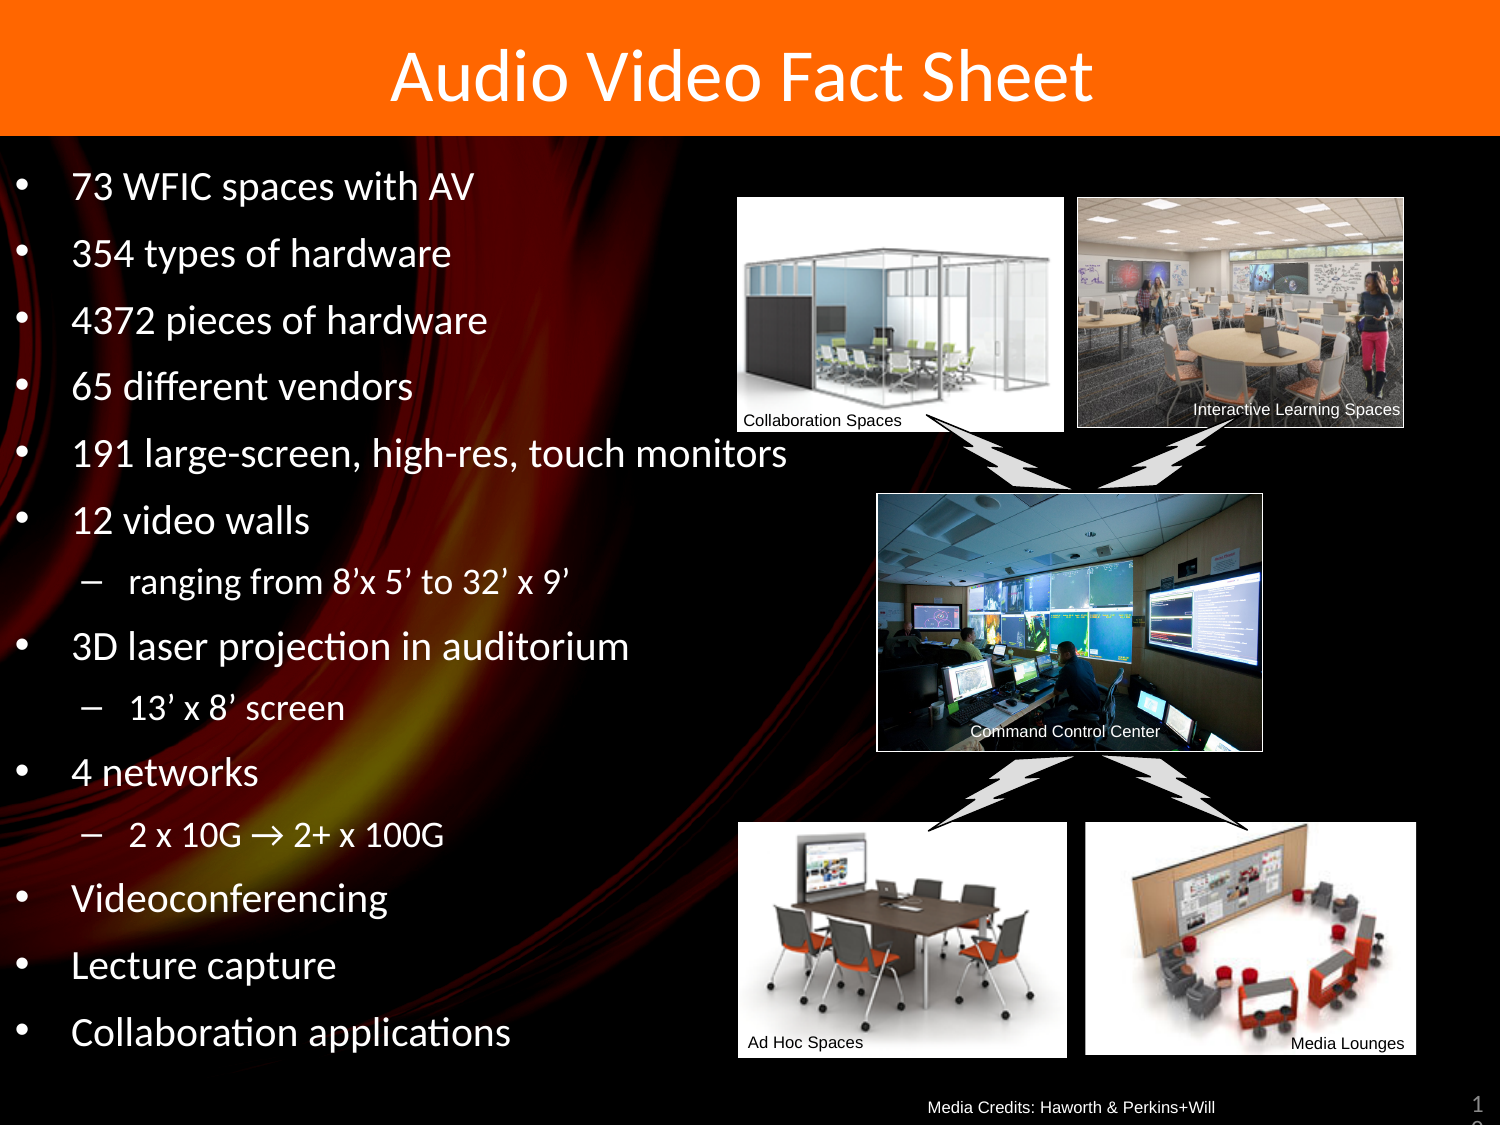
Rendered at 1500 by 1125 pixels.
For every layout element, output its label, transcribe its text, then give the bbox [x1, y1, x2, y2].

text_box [1085, 821, 1417, 1060]
picture [0, 0, 1500, 136]
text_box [732, 822, 1068, 1061]
text_box [1107, 759, 1233, 820]
text_box Media Credits: Haworth & Perkins+Will [912, 1089, 1236, 1125]
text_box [734, 196, 1065, 436]
text_box [958, 444, 1078, 491]
title Audio Video Fact Sheet [71, 14, 1422, 129]
slide_number 10 [1456, 1079, 1500, 1125]
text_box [877, 494, 1262, 751]
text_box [1077, 196, 1417, 429]
text_box [1091, 436, 1211, 490]
text_box [943, 759, 1071, 821]
list 73 WFIC spaces with AV 354 types of hardware 4372 pieces of hardware 65 different vendors 191 large-screen, high-res, touch monitors 12 video walls ranging from 8’x 5’ to 32’ x 9’ 3D laser projection in auditorium 13’ x 8’ screen 4 networks 2 x 10G → 2+ x 100G Videoconferencing Lecture capture Collaboration applications [0, 150, 858, 1098]
